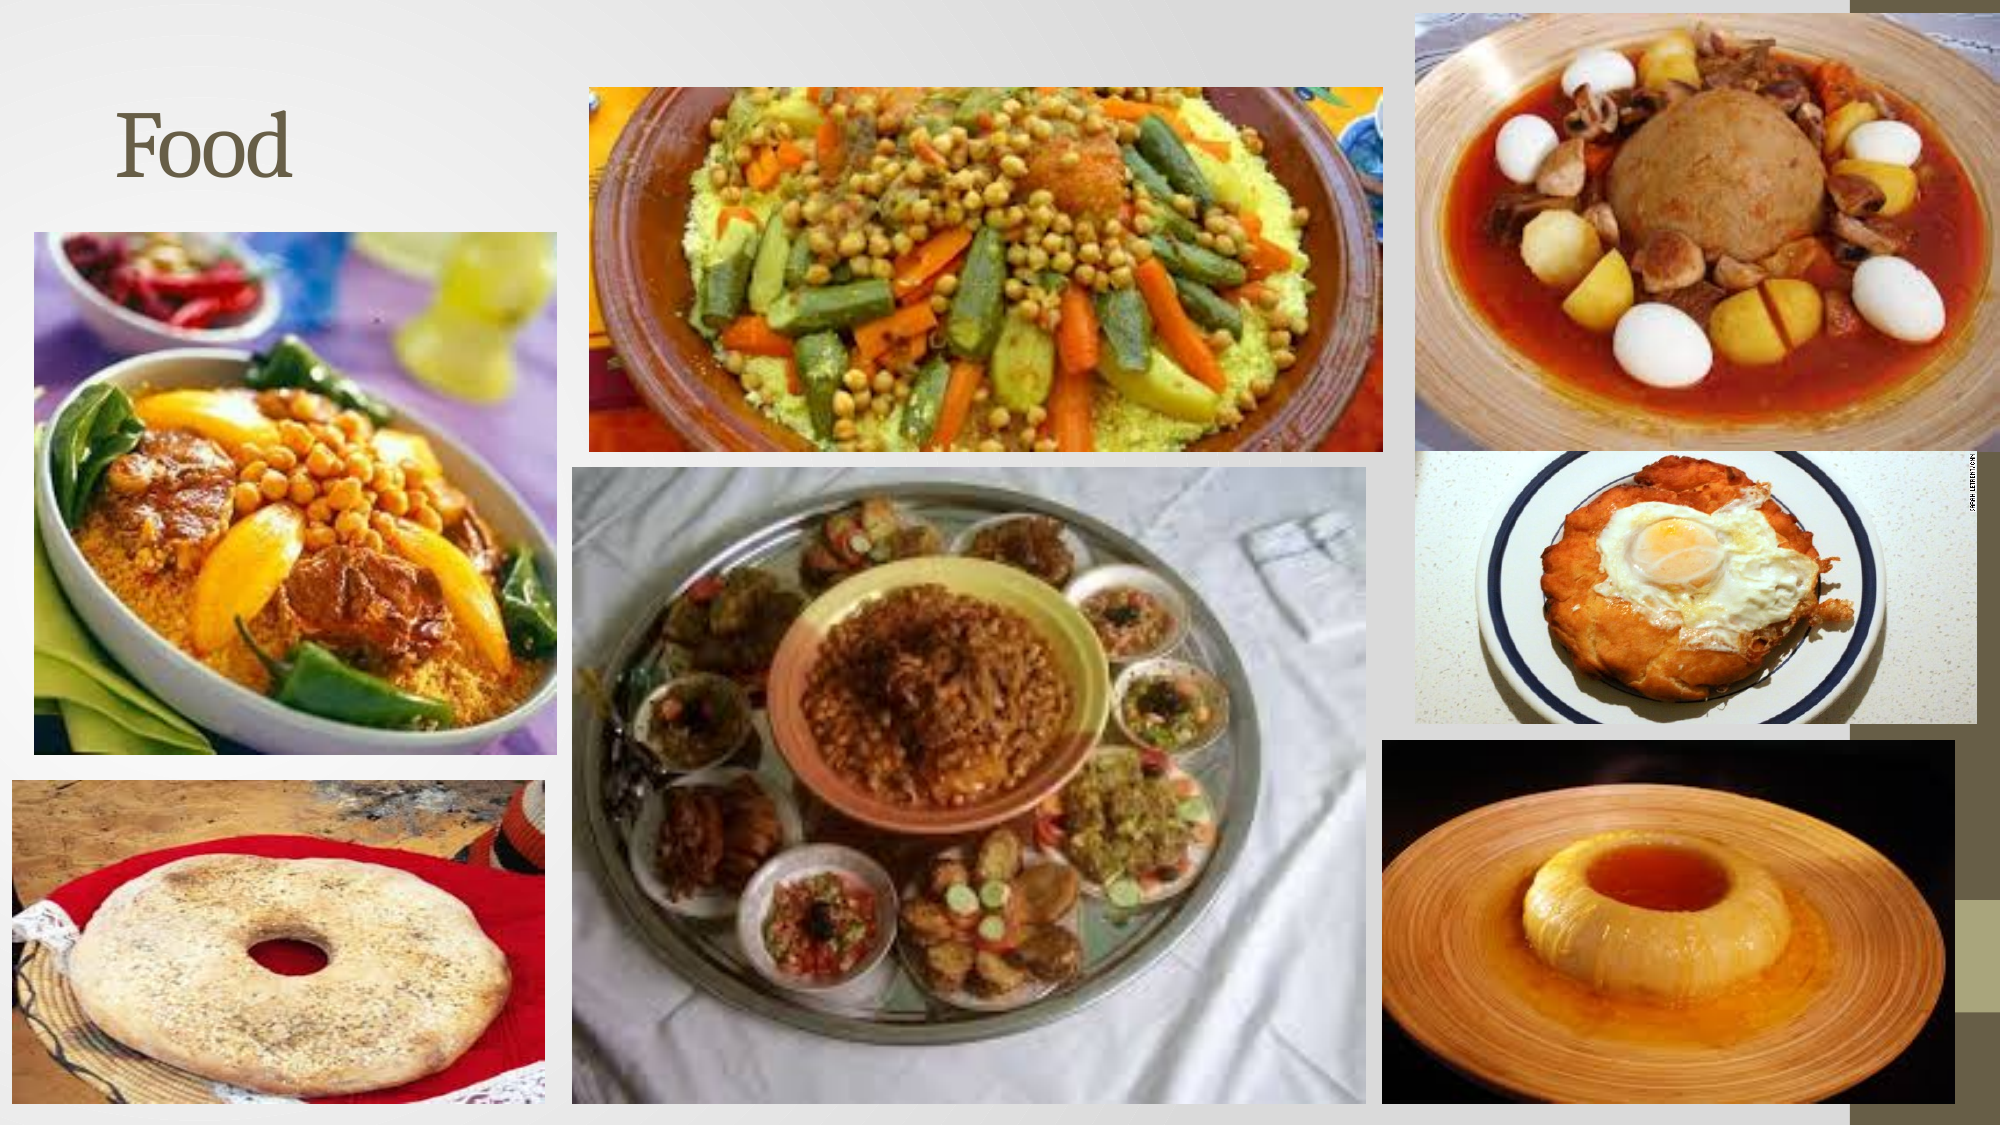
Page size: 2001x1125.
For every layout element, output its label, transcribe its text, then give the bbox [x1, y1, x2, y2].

picture [1381, 740, 1955, 1105]
picture [11, 779, 545, 1105]
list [571, 467, 1367, 1105]
picture [588, 86, 1383, 453]
title Food [99, 45, 1411, 233]
picture [1414, 12, 2000, 725]
picture [34, 231, 558, 755]
